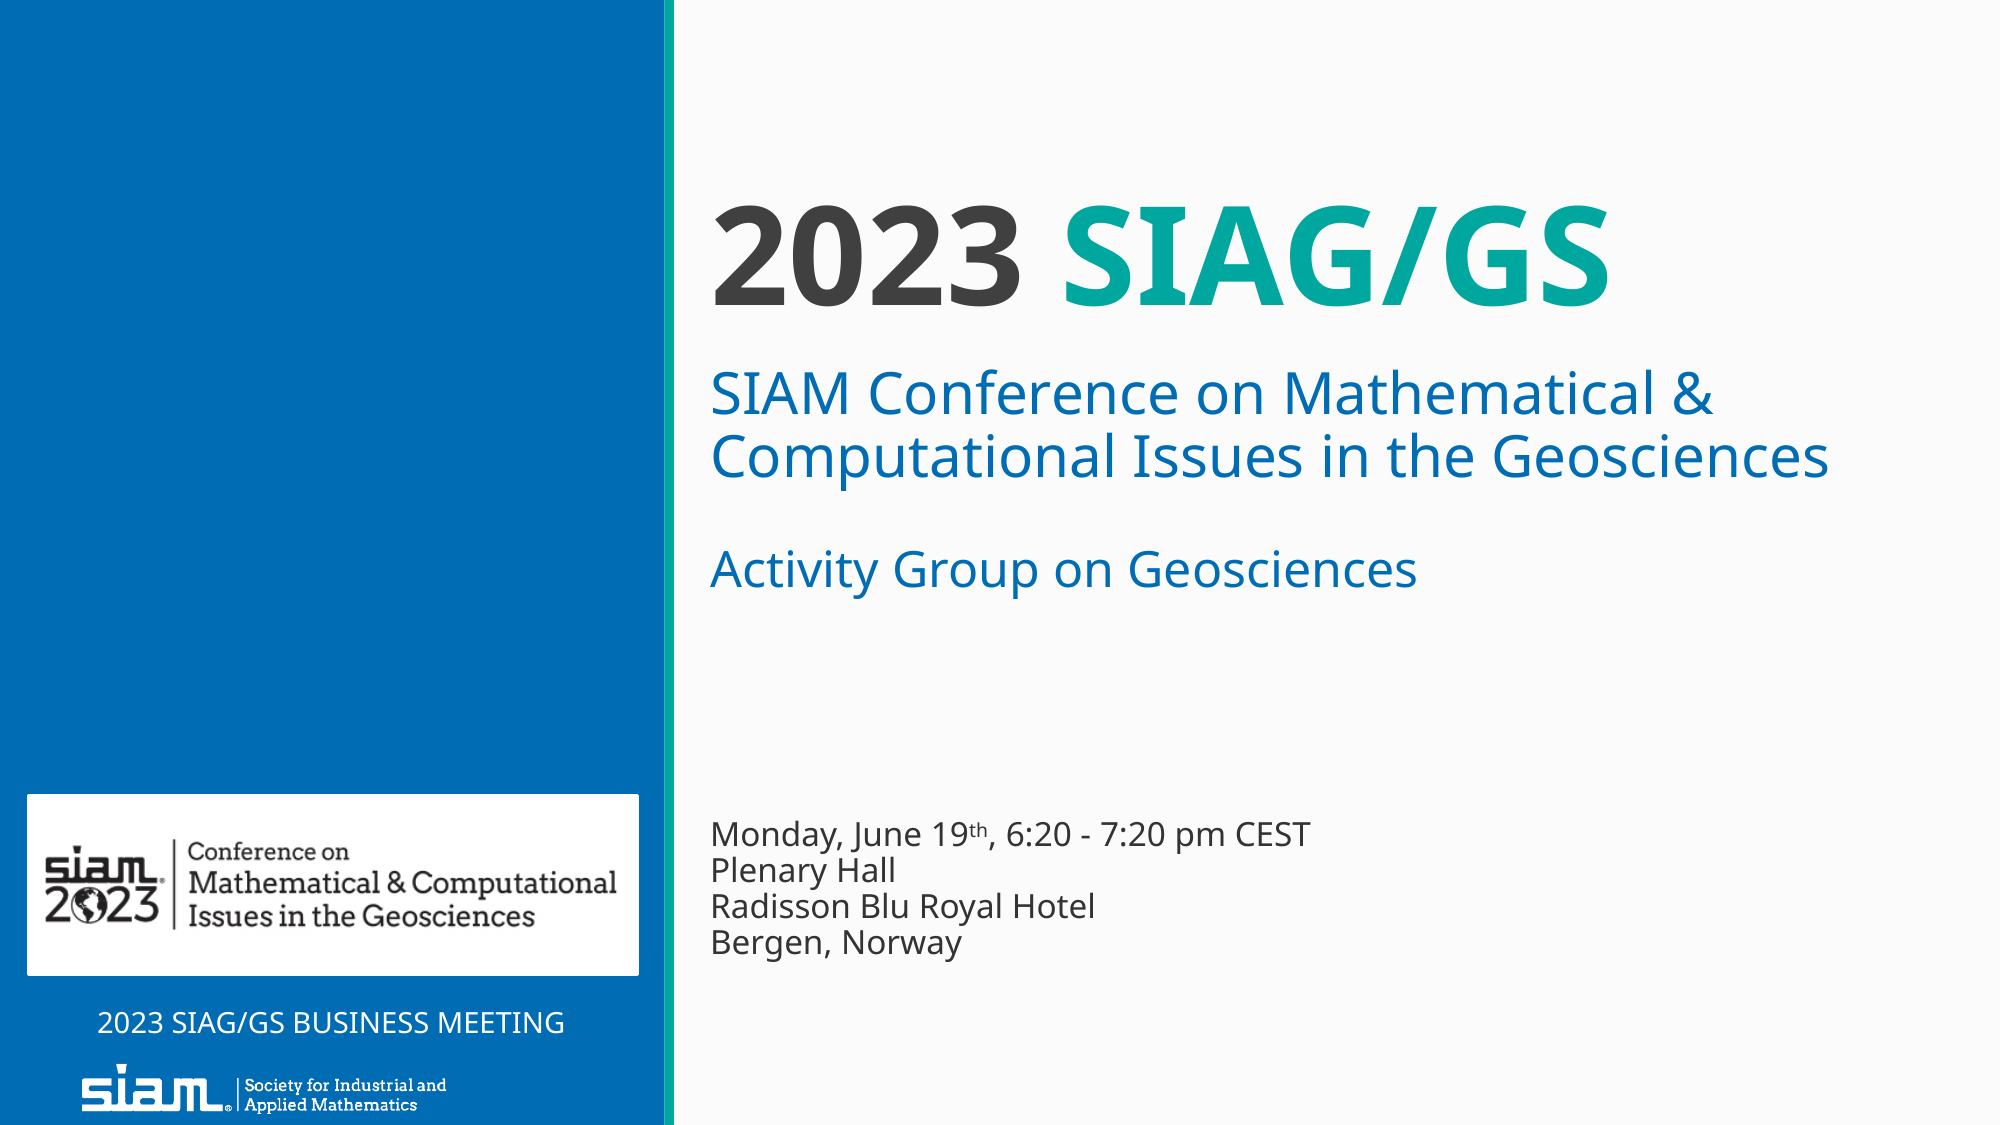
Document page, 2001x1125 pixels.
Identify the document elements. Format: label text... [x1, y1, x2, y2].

picture [75, 1059, 454, 1120]
footer 2023 SIAG/GS Business meeting [0, 990, 663, 1055]
list 2023 SIAG/GS SIAM Conference on Mathematical & Computational Issues in the Geosciences Activity Group on Geosciences Monday, June 19th, 6:20 - 7:20 pm CEST Plenary Hall Radisson Blu Royal Hotel Bergen, Norway [710, 109, 1996, 1039]
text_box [27, 795, 639, 975]
